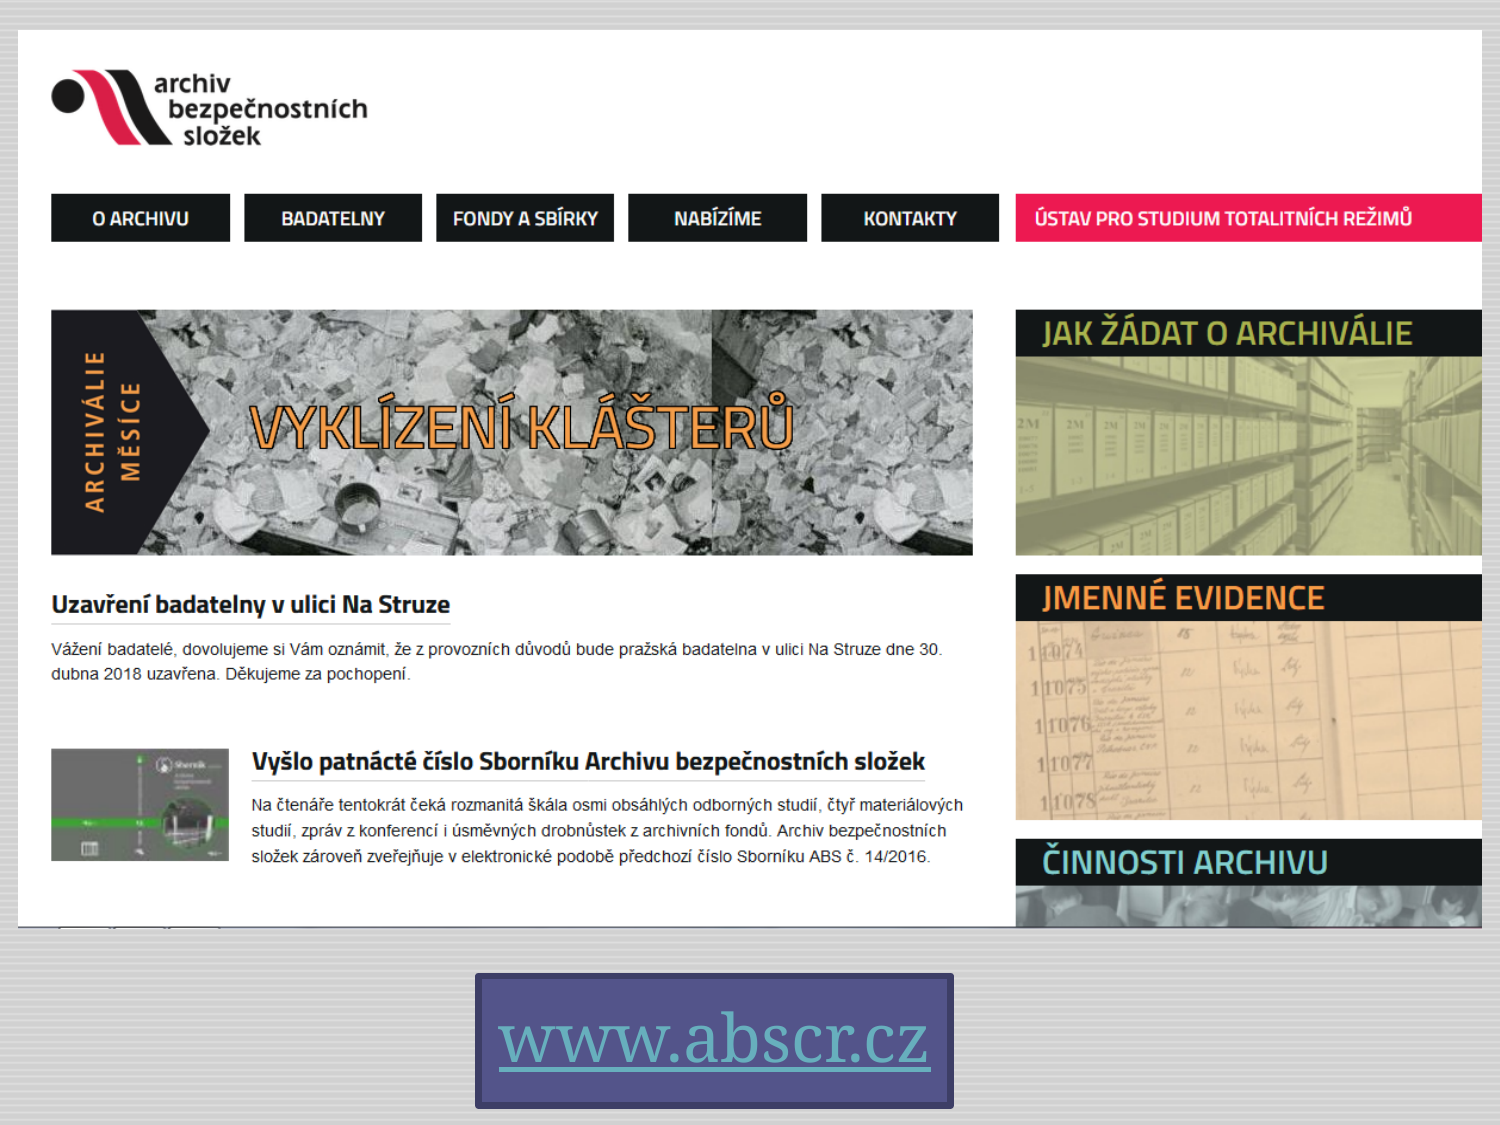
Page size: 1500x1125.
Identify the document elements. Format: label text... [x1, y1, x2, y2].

text_box www.abscr.cz [475, 973, 954, 1109]
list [18, 30, 1482, 930]
